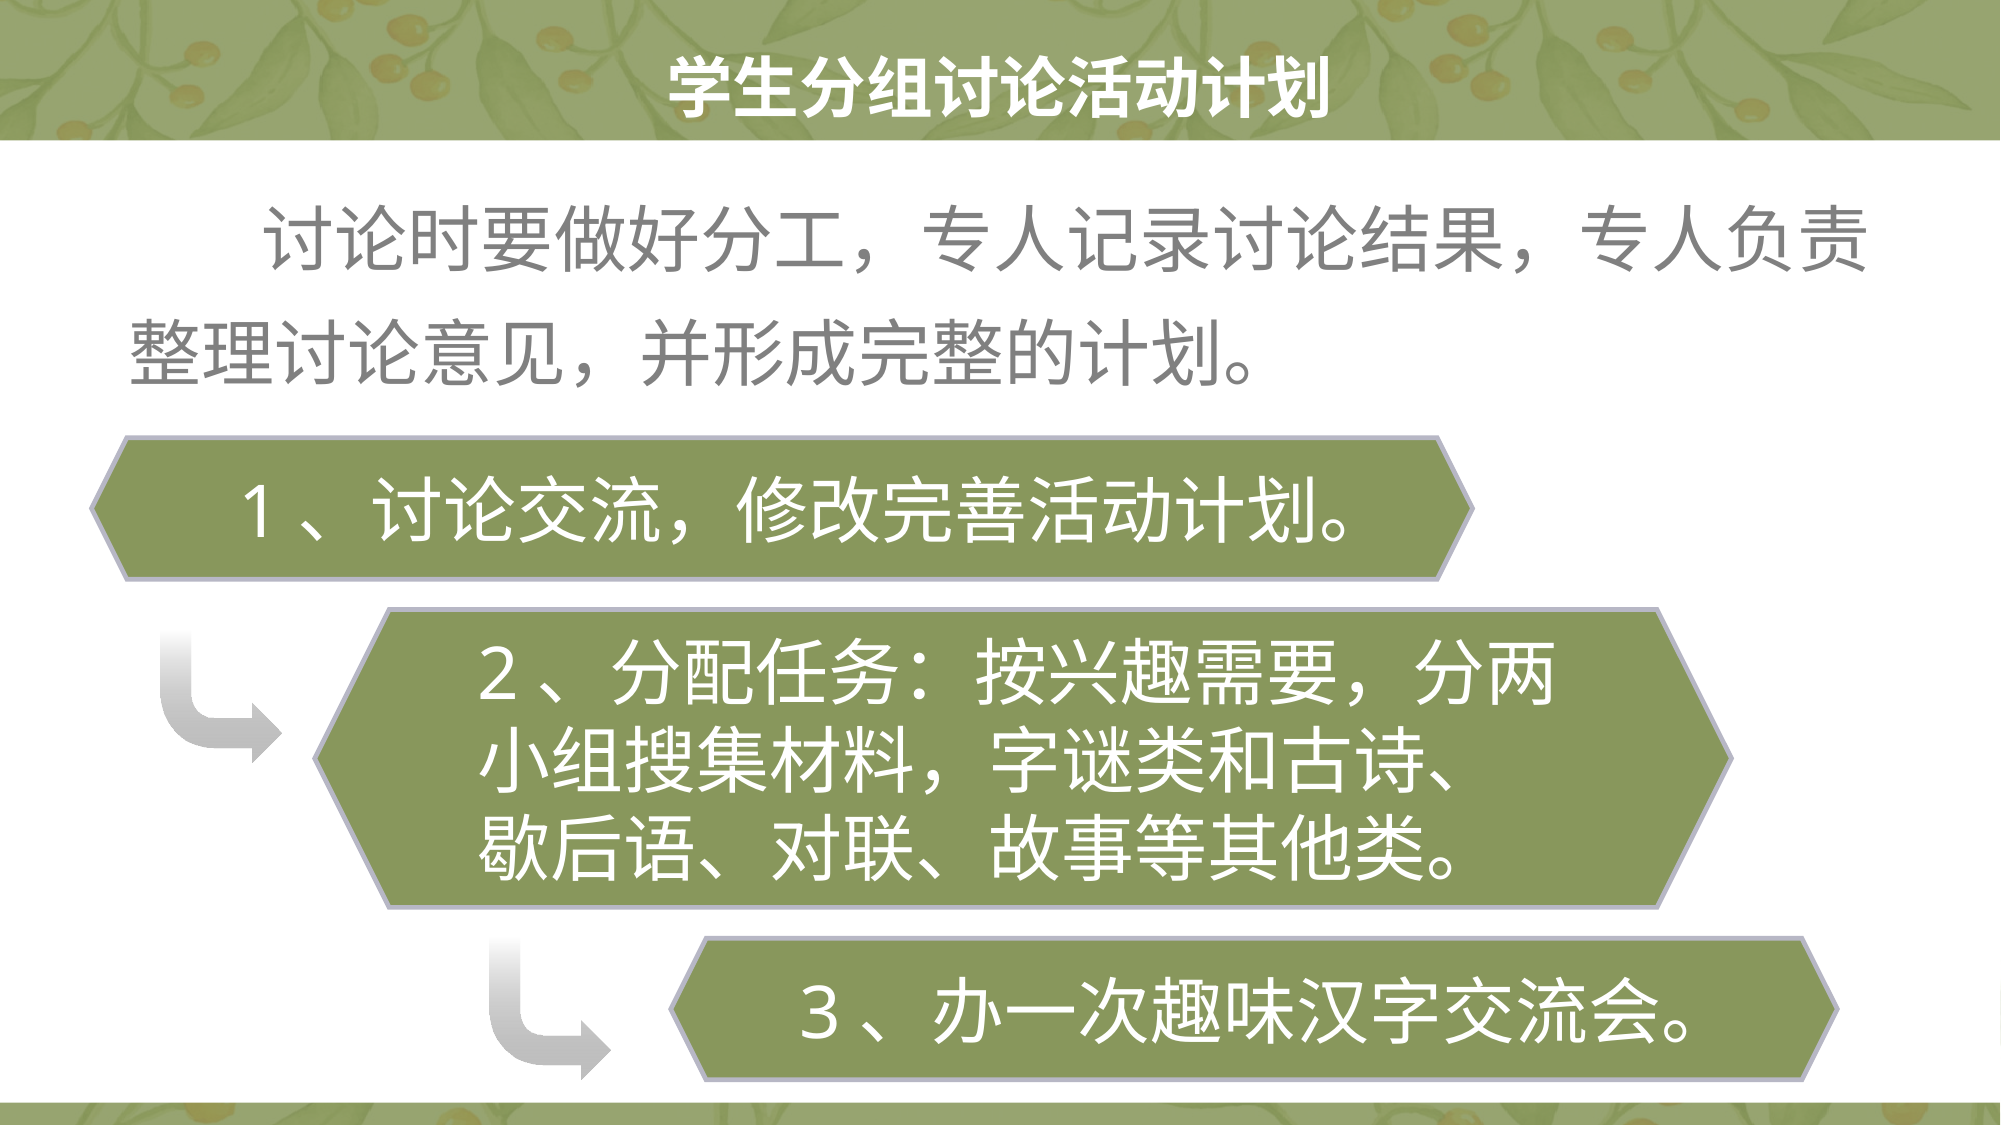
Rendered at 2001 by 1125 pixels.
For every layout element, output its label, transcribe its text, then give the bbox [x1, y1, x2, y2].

text_box 3、办一次趣味汉字交流会。 [669, 937, 1839, 1081]
text_box 1、讨论交流，修改完善活动计划。 [90, 436, 1474, 581]
text_box [159, 629, 283, 765]
title 学生分组讨论活动计划 [137, 46, 1863, 137]
text_box 2、分配任务：按兴趣需要，分两小组搜集材料，字谜类和古诗、歇后语、对联、故事等其他类。 [313, 608, 1733, 909]
text_box 讨论时要做好分工，专人记录讨论结果，专人负责整理讨论意见，并形成完整的计划。 [108, 157, 1892, 405]
text_box [488, 936, 612, 1083]
